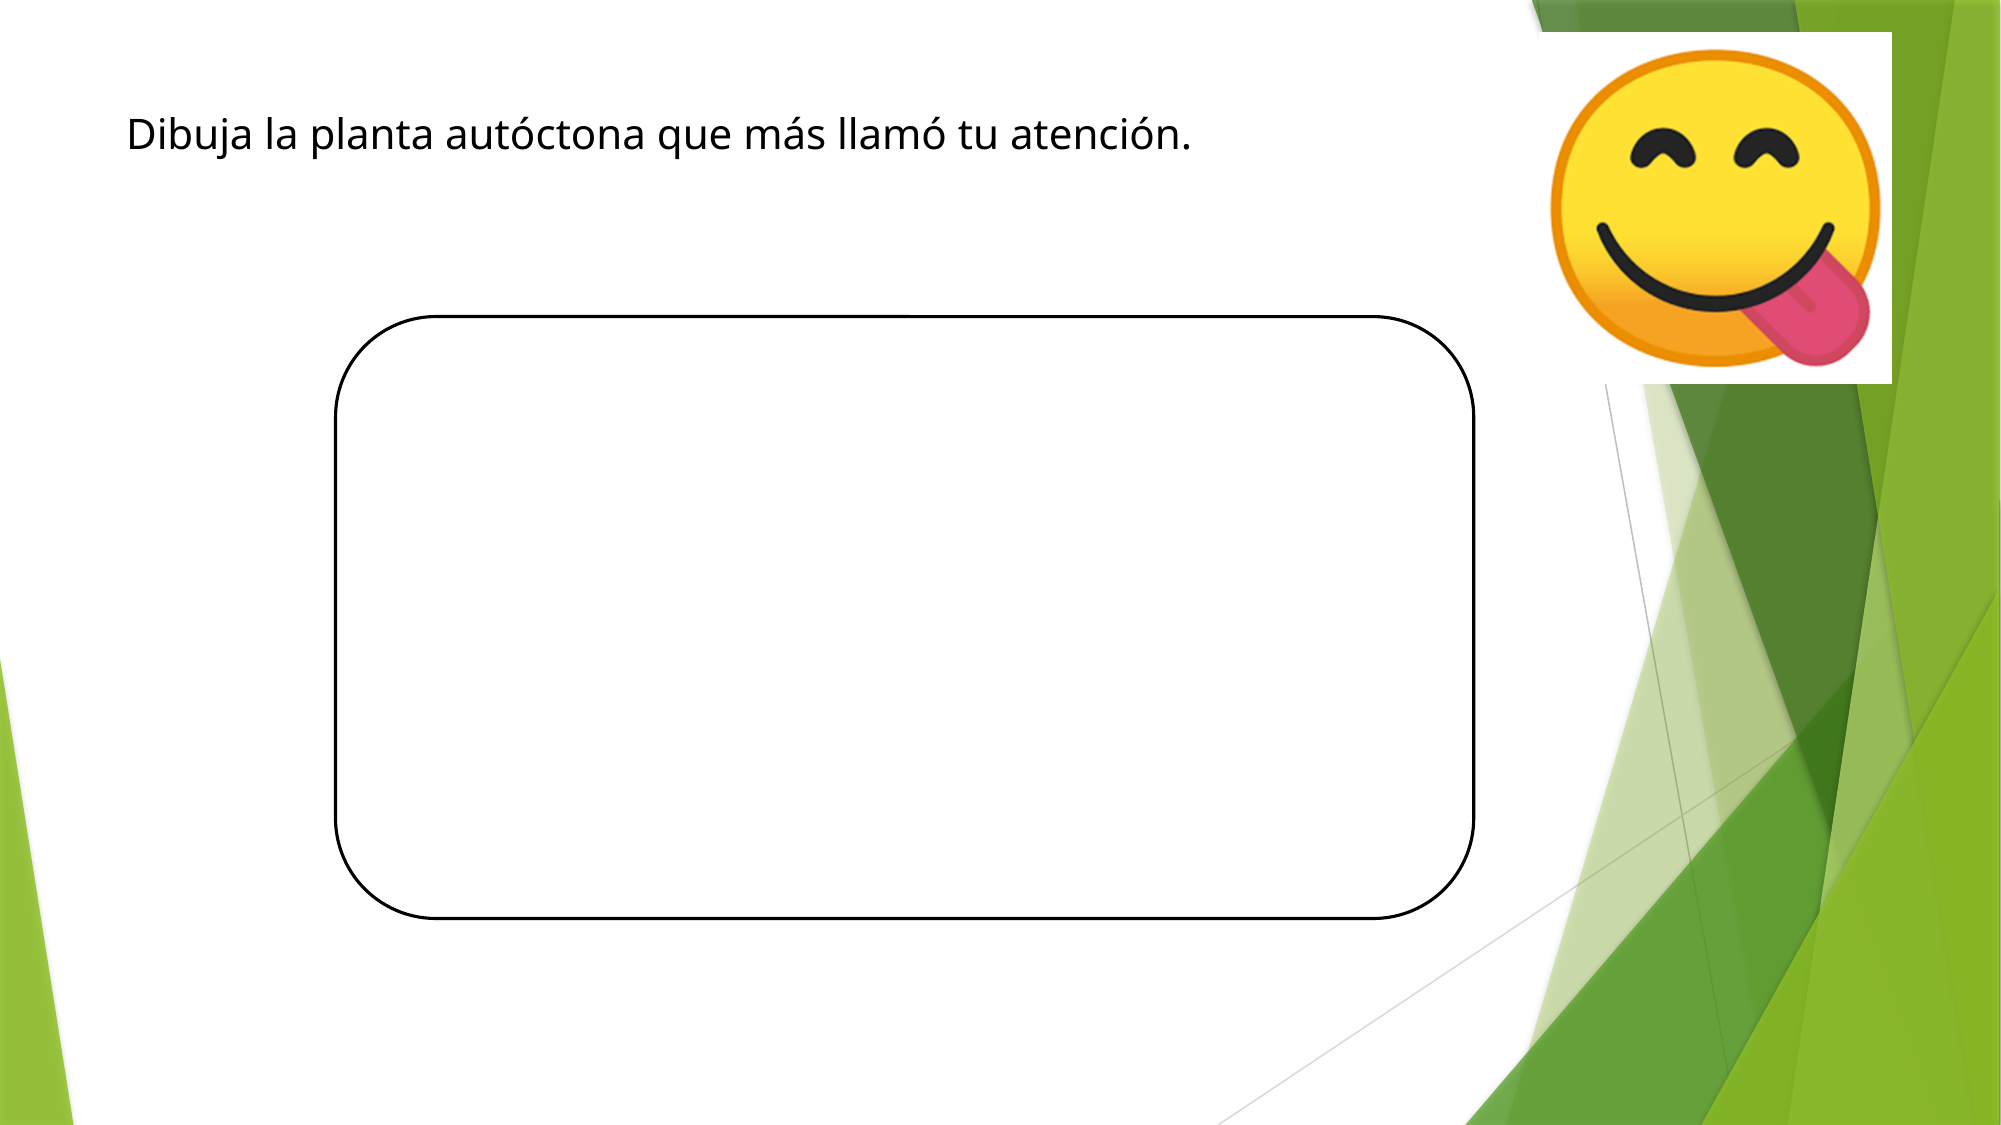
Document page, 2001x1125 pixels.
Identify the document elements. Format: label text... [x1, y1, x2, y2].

text_box [333, 314, 1476, 921]
title Dibuja la planta autóctona que más llamó tu atención. [111, 99, 1522, 317]
picture [1539, 32, 1893, 385]
